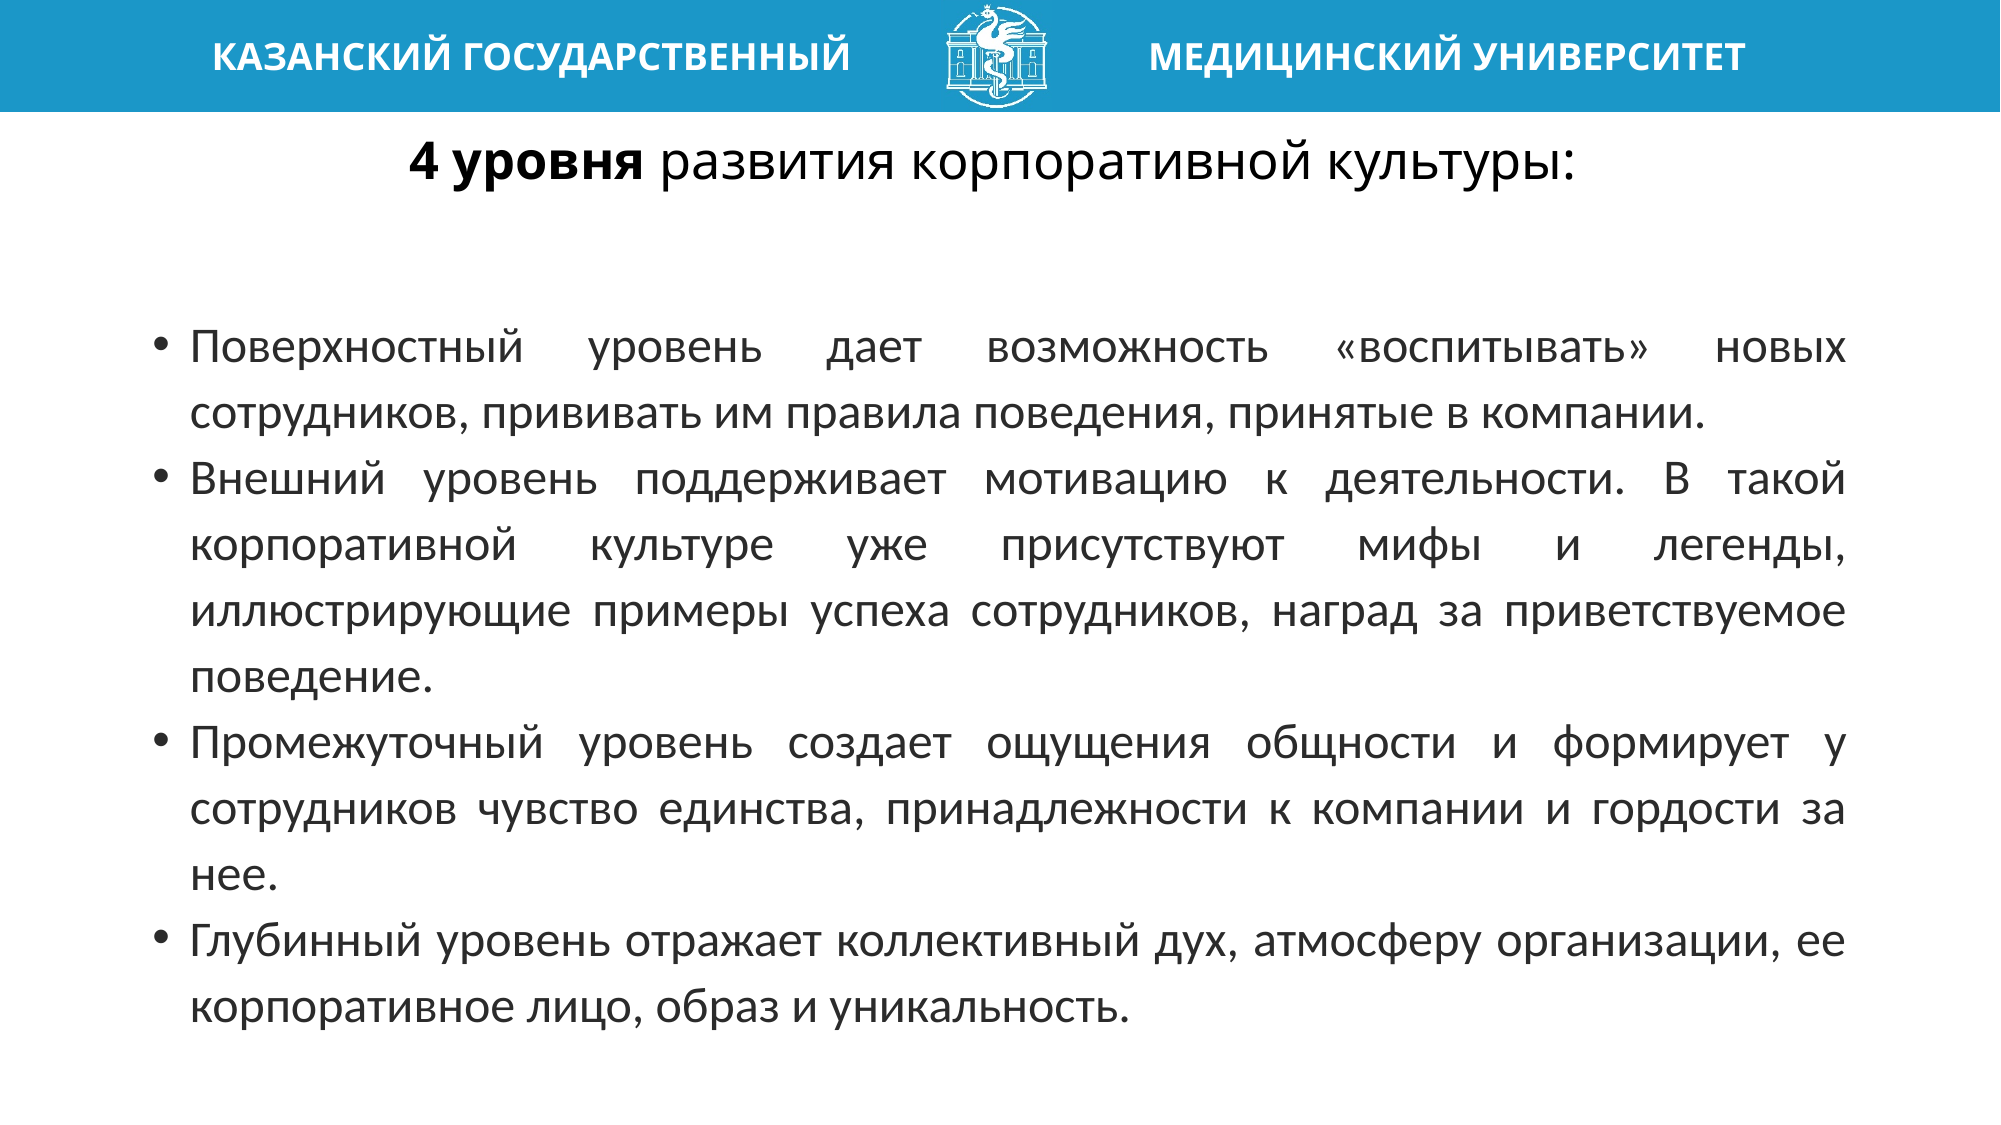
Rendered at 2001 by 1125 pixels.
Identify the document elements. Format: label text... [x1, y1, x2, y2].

list Поверхностный уровень дает возможность «воспитывать» новых сотрудников, прививать им правила поведения, принятые в компании. Внешний уровень поддерживает мотивацию к деятельности. В такой корпоративной культуре уже присутствуют мифы и легенды, иллюстрирующие примеры успеха сотрудников, наград за приветствуемое поведение. Промежуточный уровень создает ощущения общности и формирует у сотрудников чувство единства, принадлежности к компании и гордости за нее. Глубинный уровень отражает коллективный дух, атмосферу организации, ее корпоративное лицо, образ и уникальность. [137, 299, 1863, 1080]
title 4 уровня развития корпоративной культуры: [137, 126, 1863, 263]
picture [939, 0, 1052, 112]
